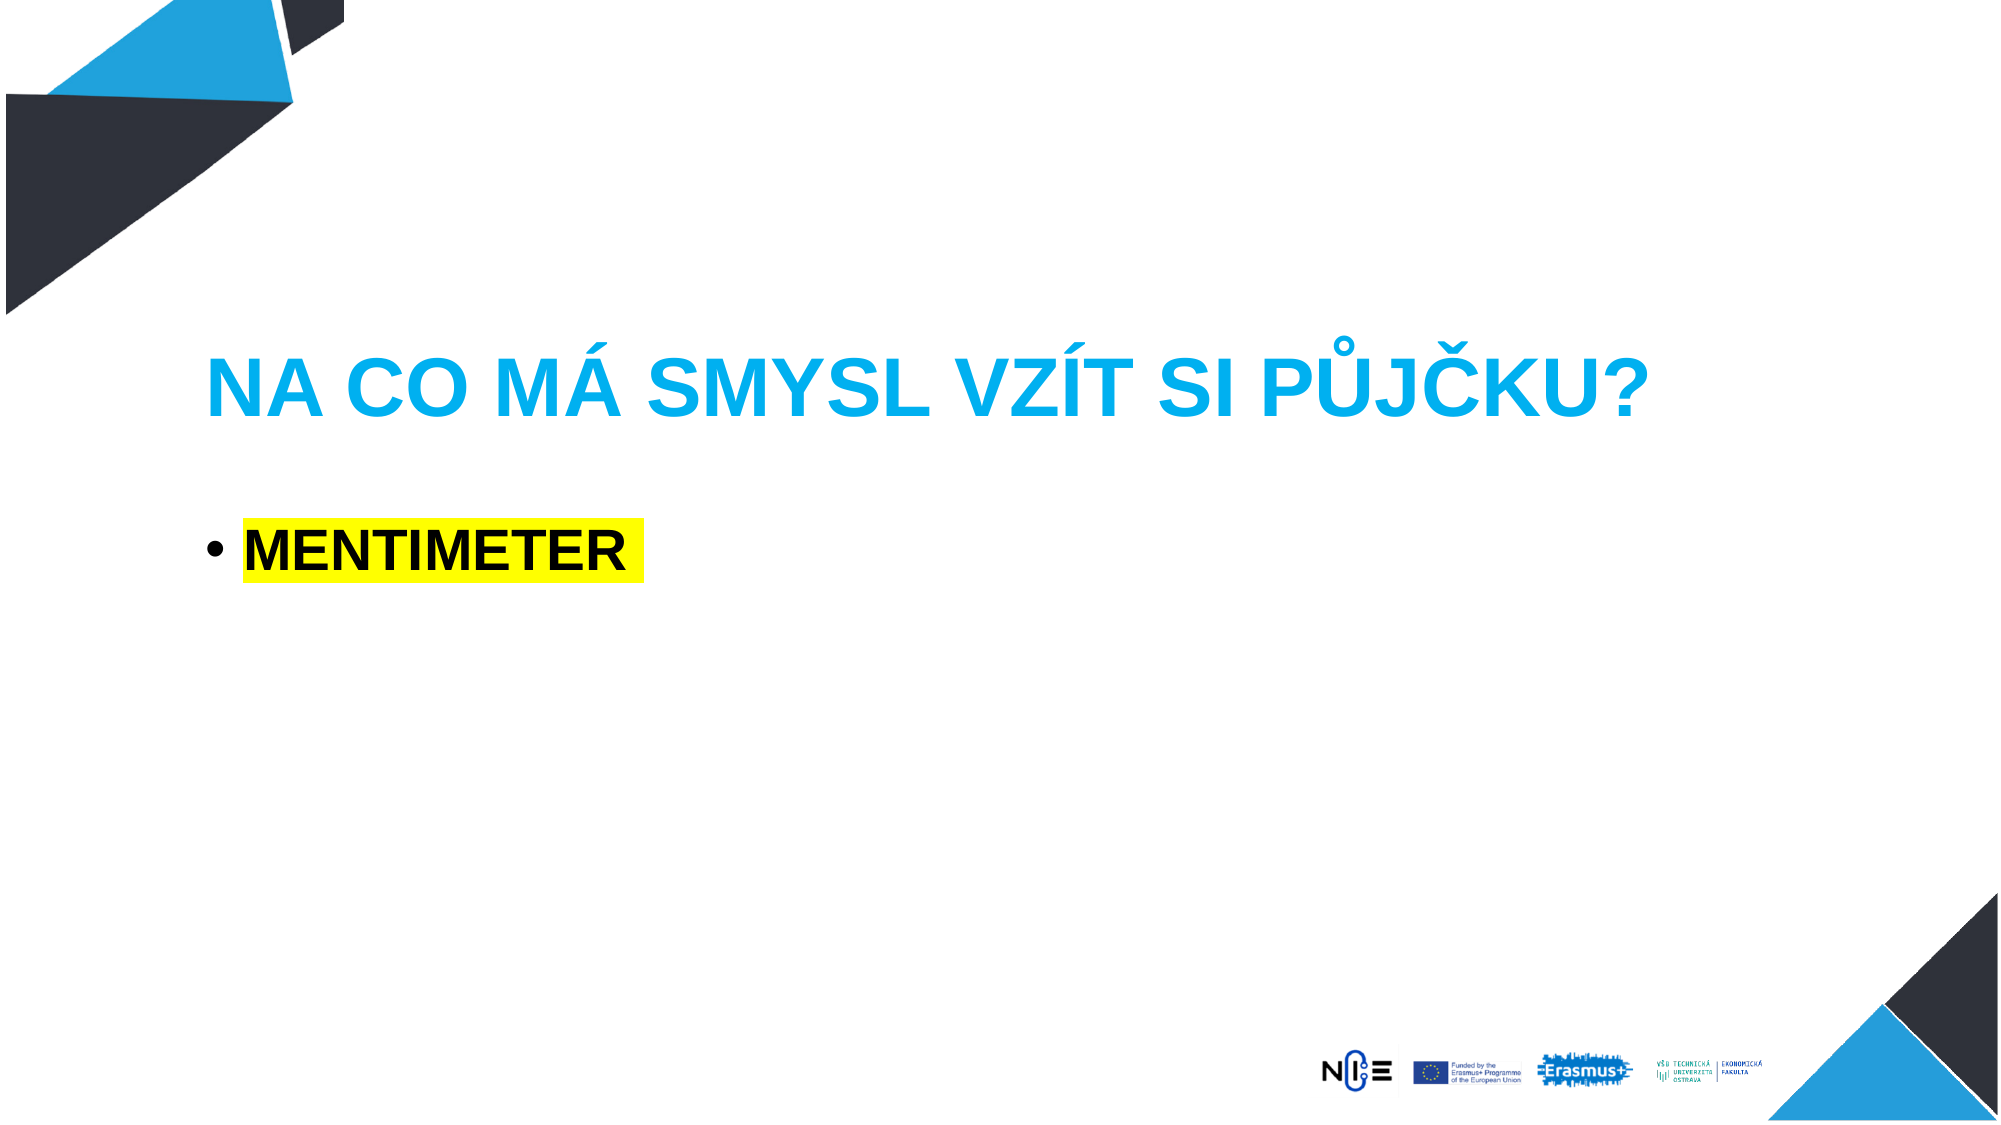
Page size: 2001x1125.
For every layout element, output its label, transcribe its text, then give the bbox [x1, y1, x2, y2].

picture [6, 0, 344, 318]
text_box MENTIMETER [190, 422, 1672, 1125]
text_box NA CO MÁ SMYSL VZÍT SI PŮJČKU? [190, 274, 1698, 442]
picture [1672, 888, 2000, 1125]
